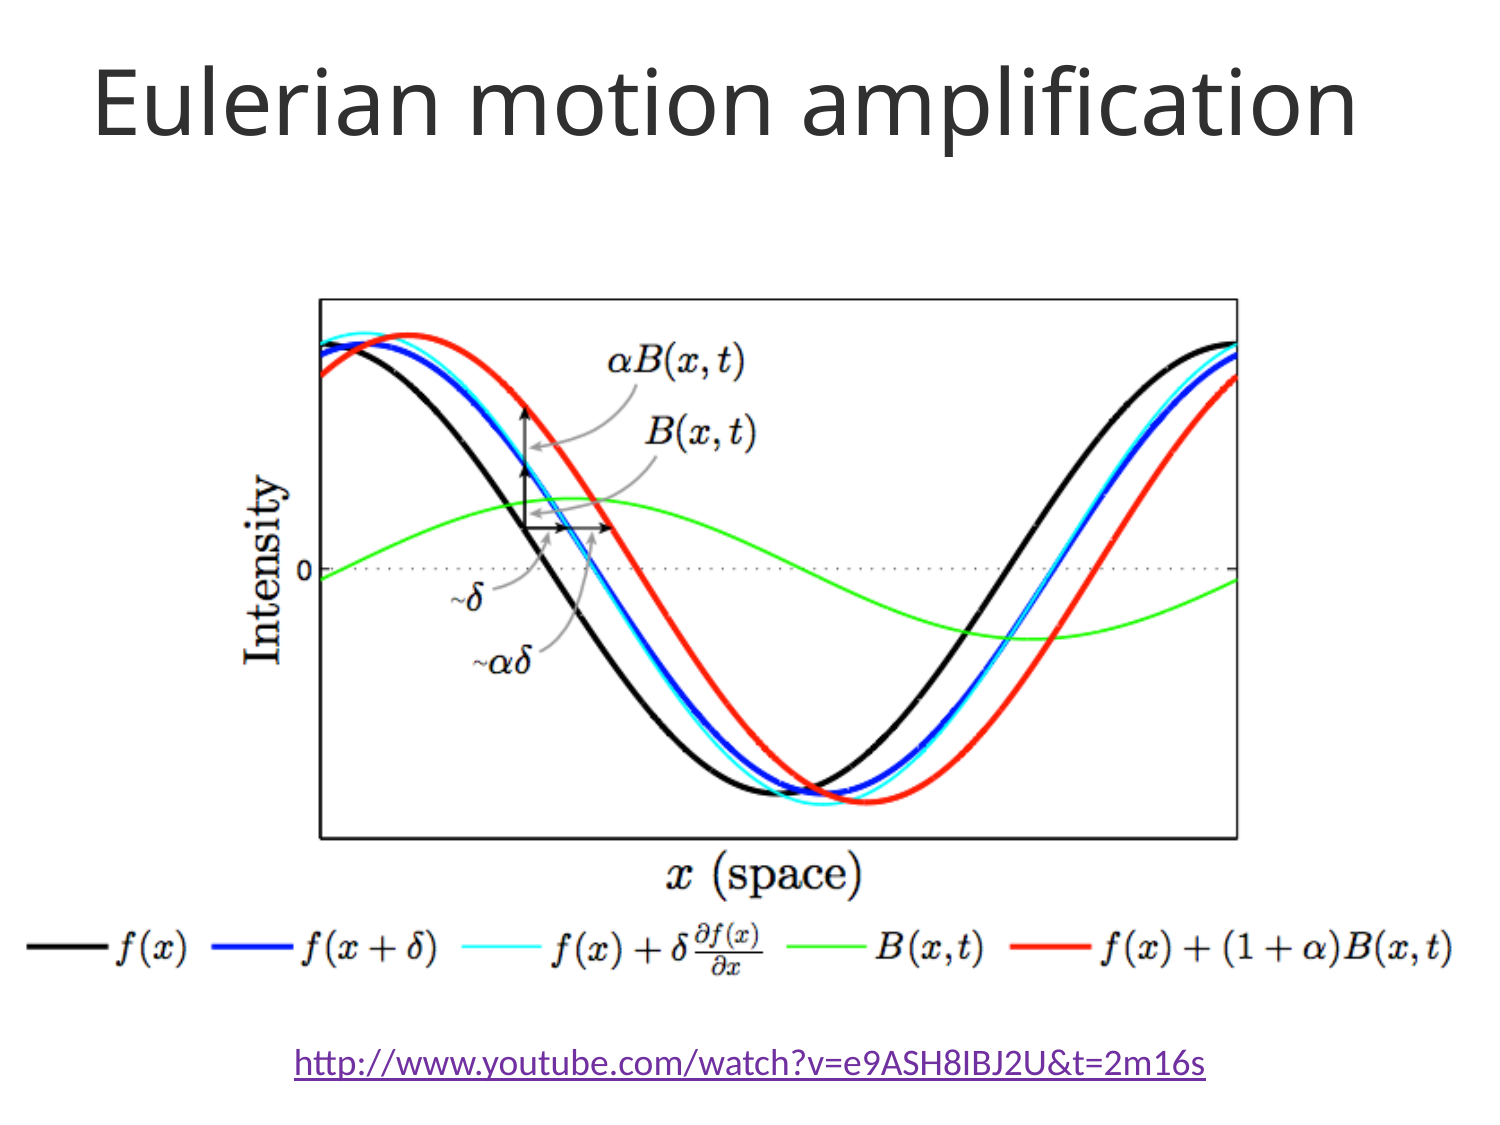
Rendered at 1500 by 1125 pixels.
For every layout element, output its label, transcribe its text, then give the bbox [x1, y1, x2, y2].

picture [0, 263, 1500, 995]
text_box http://www.youtube.com/watch?v=e9ASH8IBJ2U&t=2m16s [279, 1030, 1221, 1091]
title Eulerian motion amplification [75, 25, 1425, 172]
